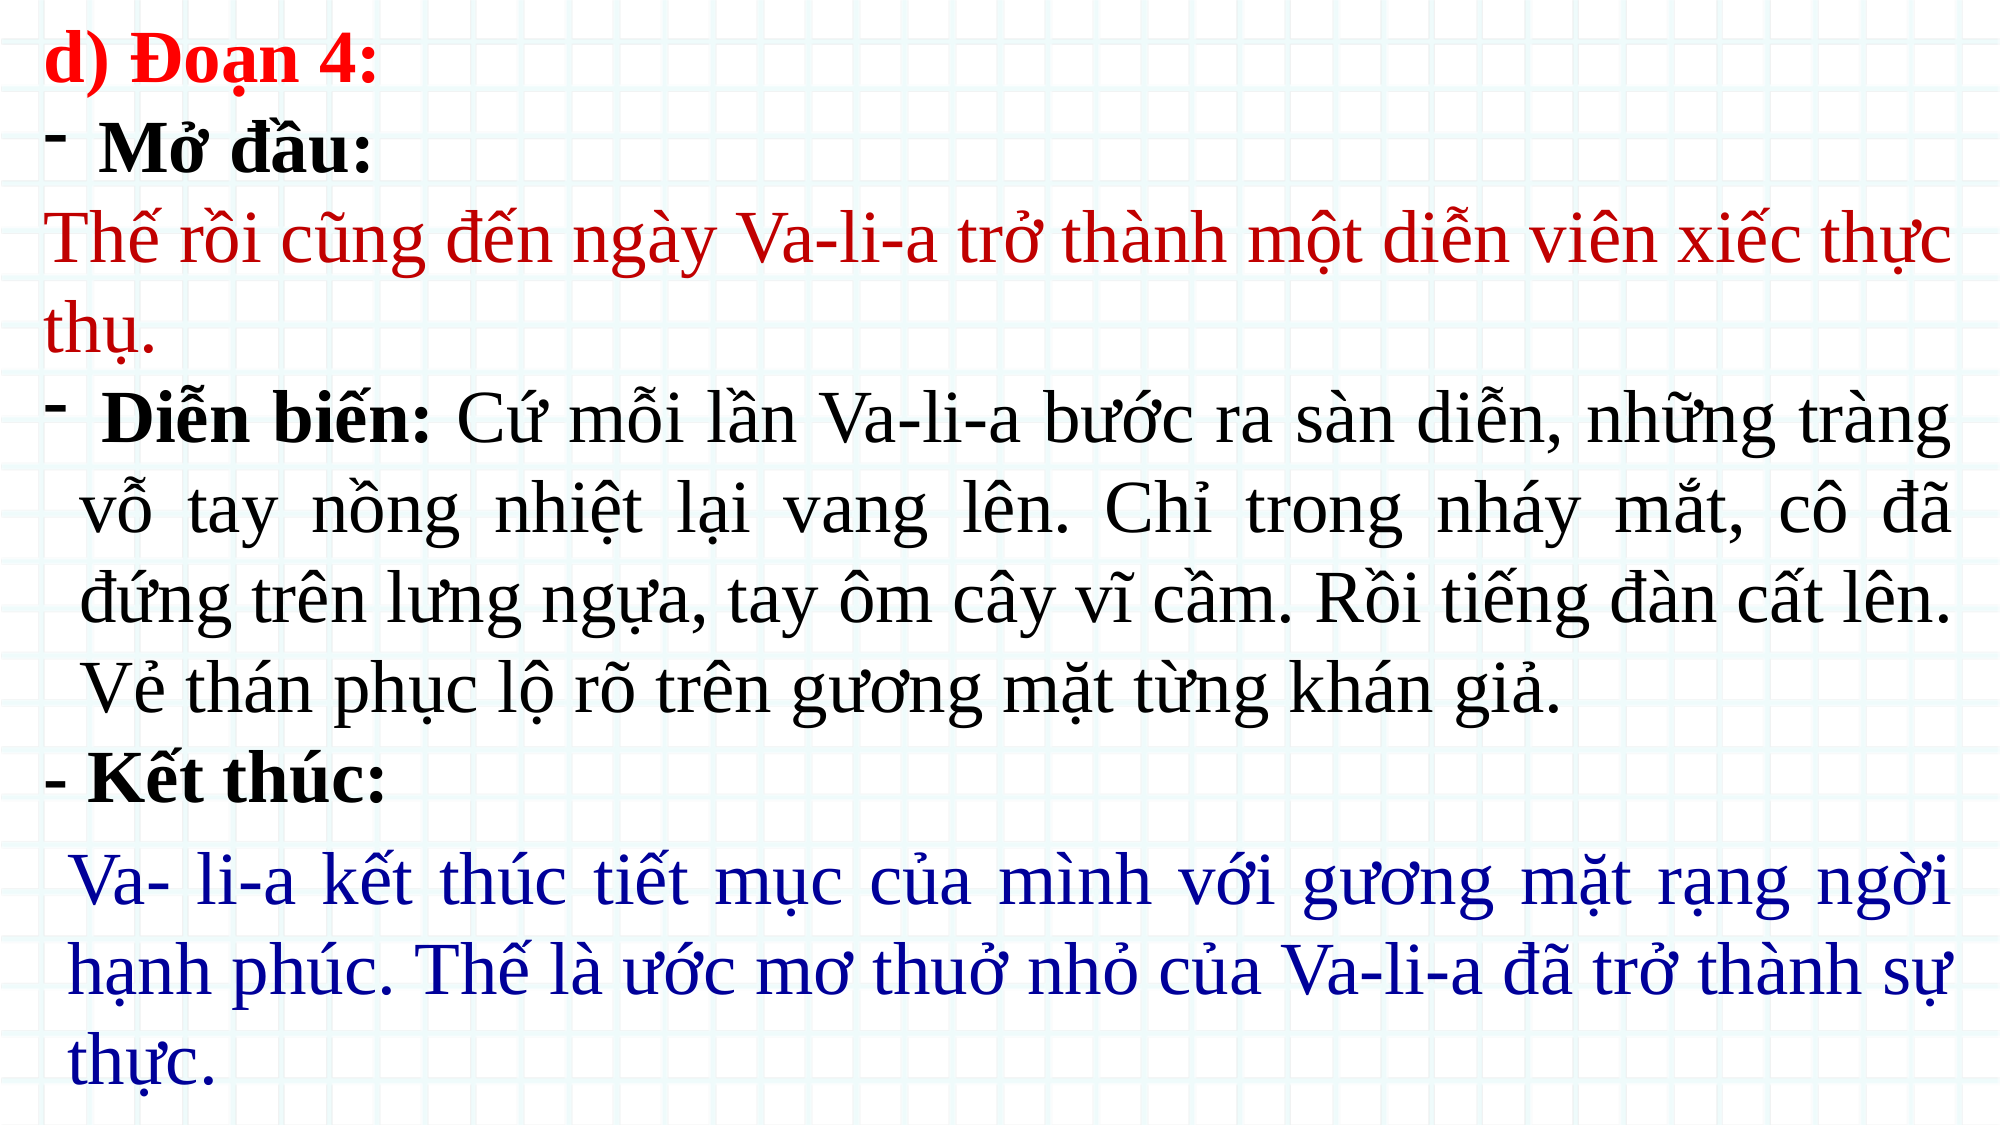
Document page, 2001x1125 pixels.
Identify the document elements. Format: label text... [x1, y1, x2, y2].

text_box d) Đoạn 4: Mở đầu: Diễn biến: Cứ mỗi lần Va-li-a bước ra sàn diễn, những tràng vỗ tay nồng nhiệt lại vang lên. Chỉ trong nháy mắt, cô đã đứng trên lưng ngựa, tay ôm cây vĩ cầm. Rồi tiếng đàn cất lên. Vẻ thán phục lộ rõ trên gương mặt từng khán giả. - Kết thúc: [29, 375, 1969, 825]
text_box Thế rồi cũng đến ngày Va-li-a trở thành một diễn viên xiếc thực thụ. [29, 179, 2000, 375]
text_box Va- li-a kết thúc tiết mục của mình với gương mặt rạng ngời hạnh phúc. Thế là ước mơ thuở nhỏ của Va-li-a đã trở thành sự thực. [52, 822, 1969, 1108]
text_box d) Đoạn 4: Mở đầu: Diễn biến: Cứ mỗi lần Va-li-a bước ra sàn diễn, những tràng vỗ tay nồng nhiệt lại vang lên. Chỉ trong nháy mắt, cô đã đứng trên lưng ngựa, tay ôm cây vĩ cầm. Rồi tiếng đàn cất lên. Vẻ thán phục lộ rõ trên gương mặt từng khán giả. - Kết thúc: [29, 0, 1969, 179]
